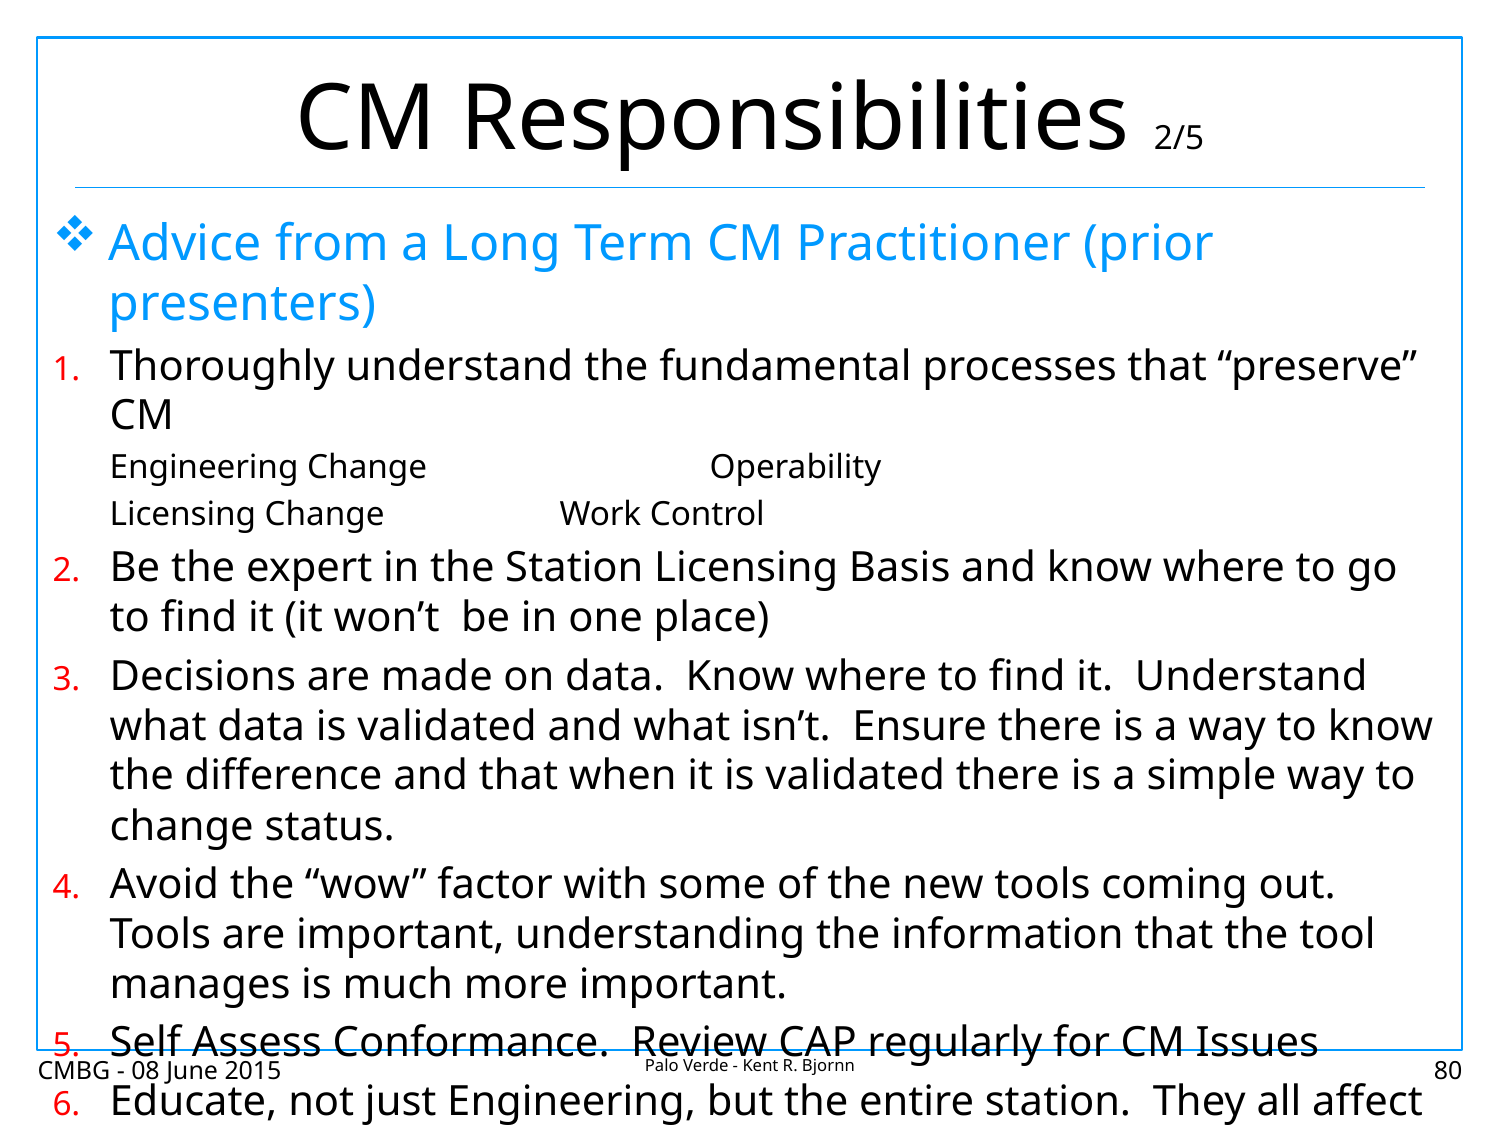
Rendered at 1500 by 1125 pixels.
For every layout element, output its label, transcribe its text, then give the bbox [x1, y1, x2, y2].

slide_number 80 [1312, 1054, 1463, 1088]
footer Palo Verde - Kent R. Bjornn [524, 1054, 976, 1088]
list Advice from a Long Term CM Practitioner (prior presenters) Thoroughly understand the fundamental processes that “preserve” CM Engineering Change Operability Licensing Change Work Control Be the expert in the Station Licensing Basis and know where to go to find it (it won’t be in one place) Decisions are made on data. Know where to find it. Understand what data is validated and what isn’t. Ensure there is a way to know the difference and that when it is validated there is a simple way to change status. Avoid the “wow” factor with some of the new tools coming out. Tools are important, understanding the information that the tool manages is much more important. Self Assess Conformance. Review CAP regularly for CM Issues Educate, not just Engineering, but the entire station. They all affect CM [37, 202, 1463, 1051]
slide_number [37, 1054, 376, 1088]
title CM Responsibilities 2/5 [74, 37, 1426, 188]
